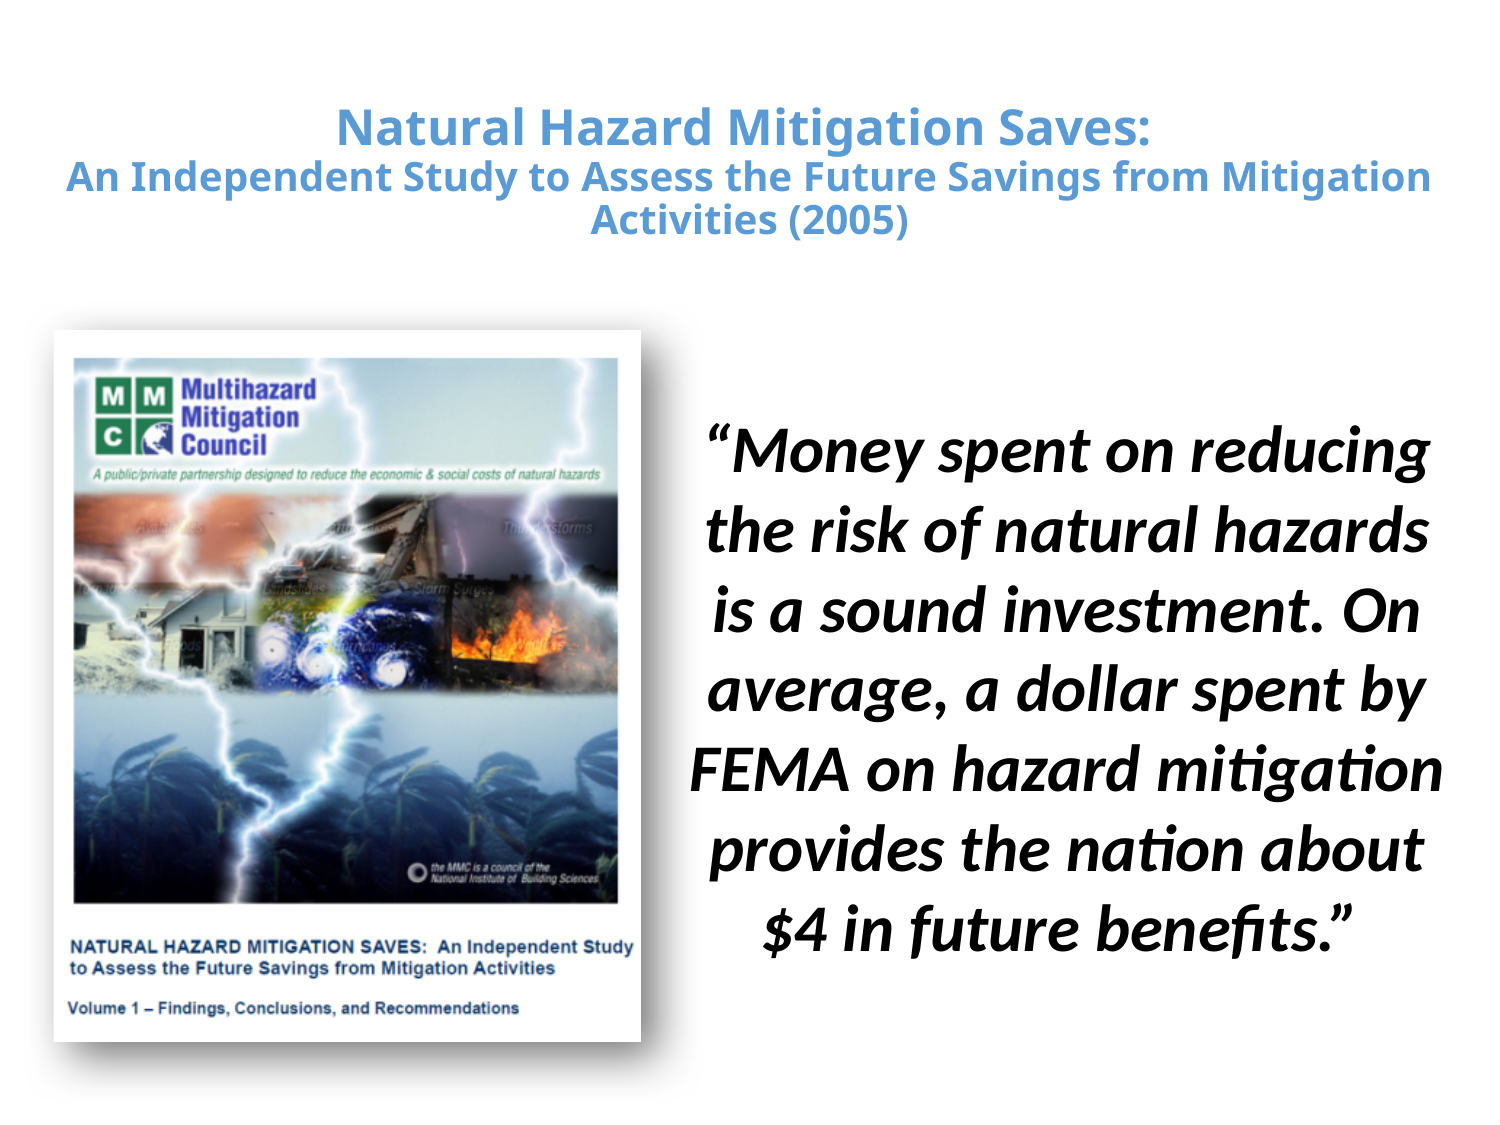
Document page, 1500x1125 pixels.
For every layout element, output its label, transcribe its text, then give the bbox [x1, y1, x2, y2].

title Natural Hazard Mitigation Saves: An Independent Study to Assess the Future Savings from Mitigation Activities (2005) [0, 94, 1500, 312]
text_box “Money spent on reducing the risk of natural hazards is a sound investment. On average, a dollar spent by FEMA on hazard mitigation provides the nation about $4 in future benefits.” [691, 398, 1465, 975]
picture [53, 330, 641, 1042]
